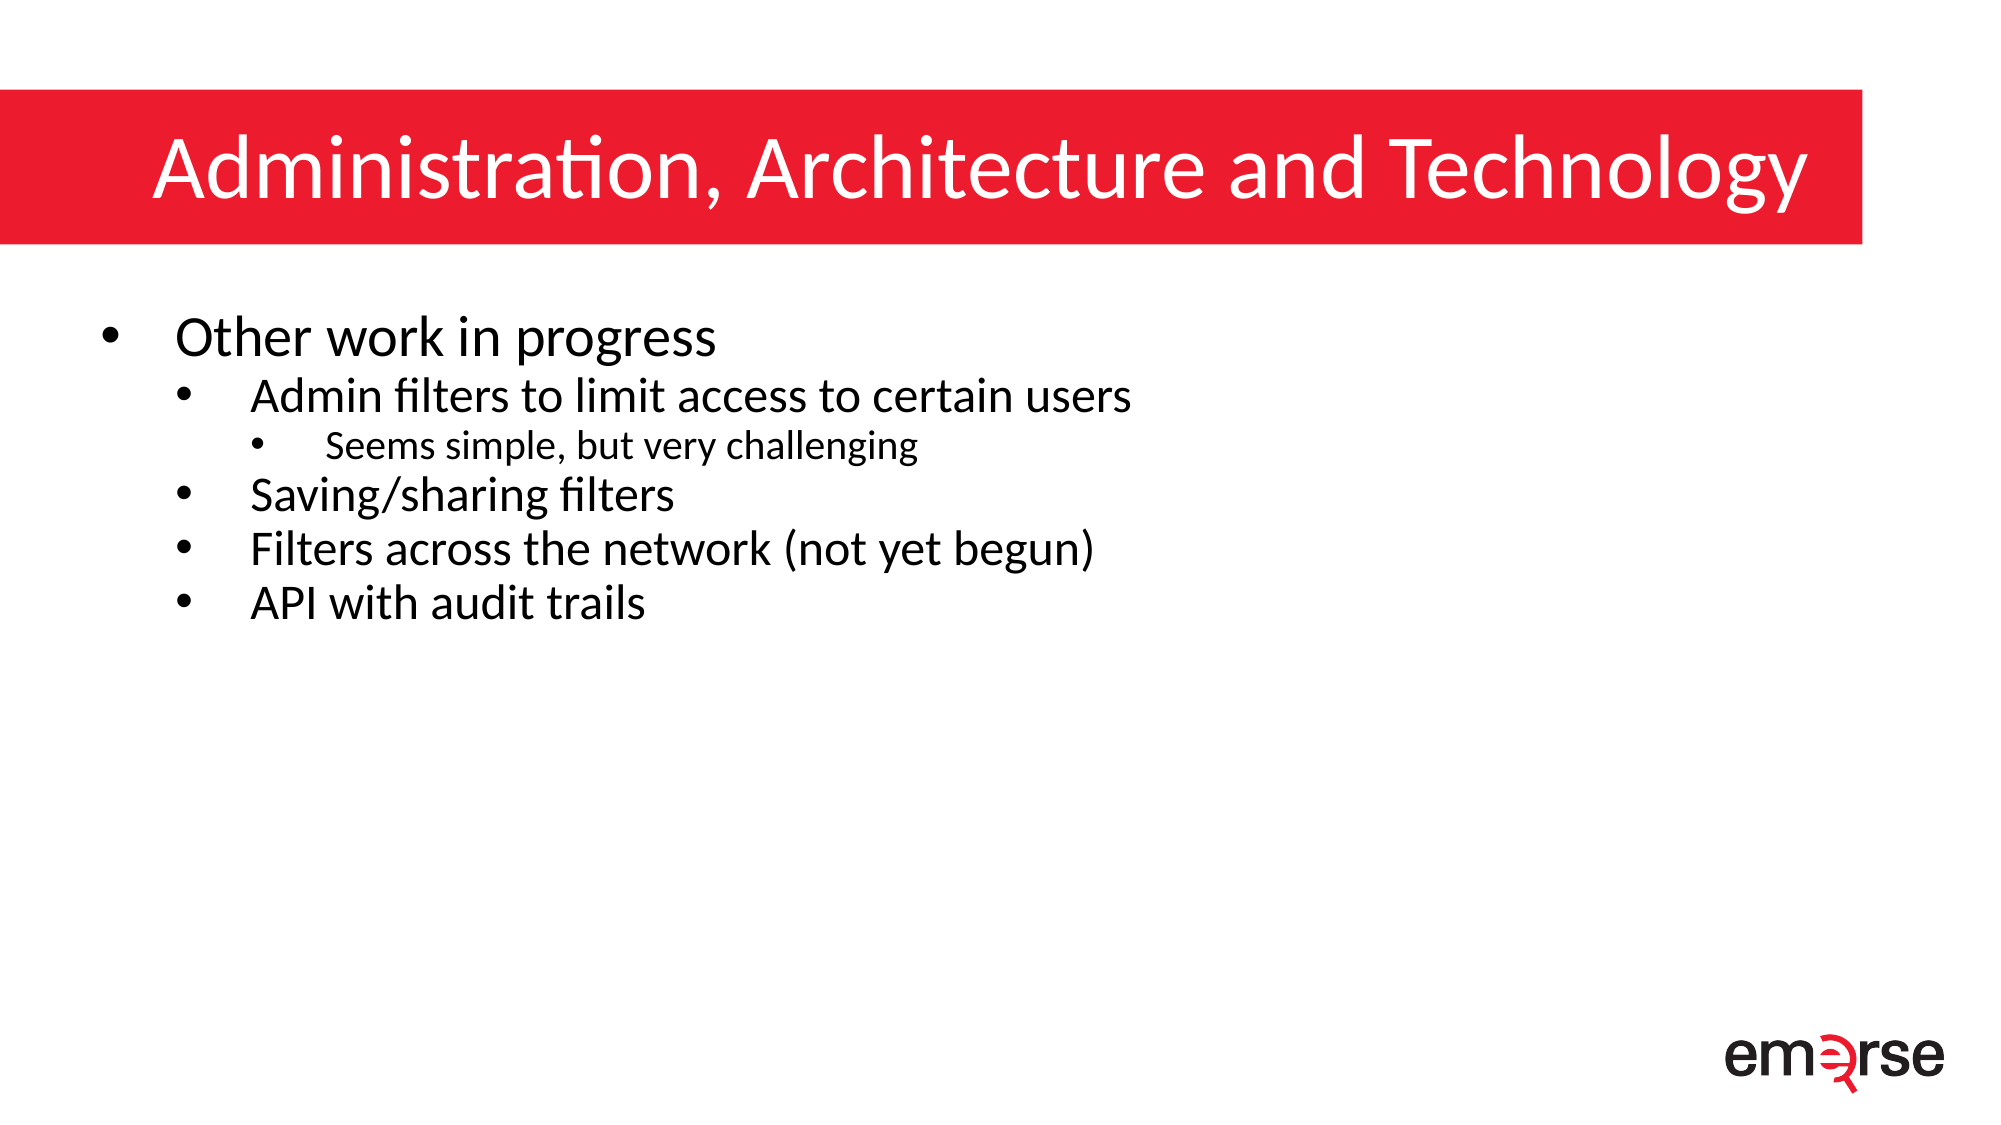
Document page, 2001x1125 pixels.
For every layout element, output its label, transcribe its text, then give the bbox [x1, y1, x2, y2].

picture [1724, 1033, 1944, 1095]
title Administration, Architecture and Technology [137, 59, 1863, 278]
text_box [0, 89, 137, 245]
list Other work in progress Admin filters to limit access to certain users Seems simple, but very challenging Saving/sharing filters Filters across the network (not yet begun) API with audit trails [85, 298, 1725, 1013]
